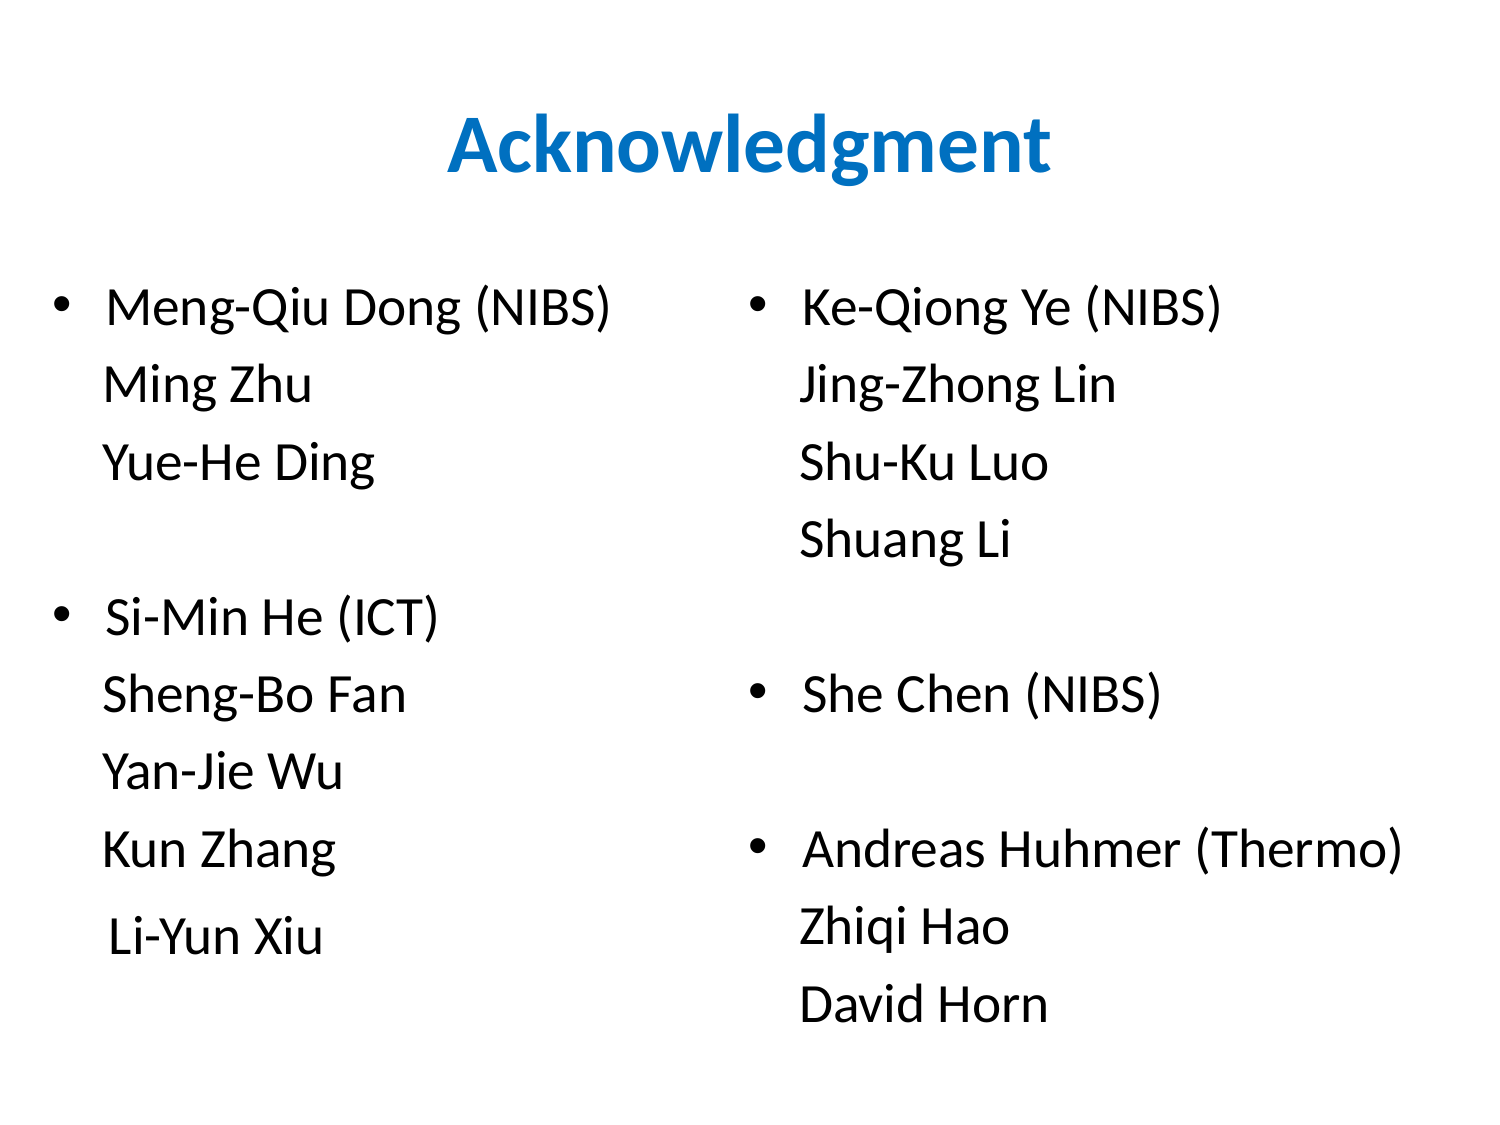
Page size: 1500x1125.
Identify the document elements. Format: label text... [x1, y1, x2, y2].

title Acknowledgment [75, 45, 1425, 233]
list Meng-Qiu Dong (NIBS) Ming Zhu Yue-He Ding Si-Min He (ICT) Sheng-Bo Fan Yan-Jie Wu Kun Zhang Li-Yun Xiu Ke-Qiong Ye (NIBS) Jing-Zhong Lin Shu-Ku Luo Shuang Li She Chen (NIBS) Andreas Huhmer (Thermo) Zhiqi Hao David Horn [37, 262, 1462, 1059]
